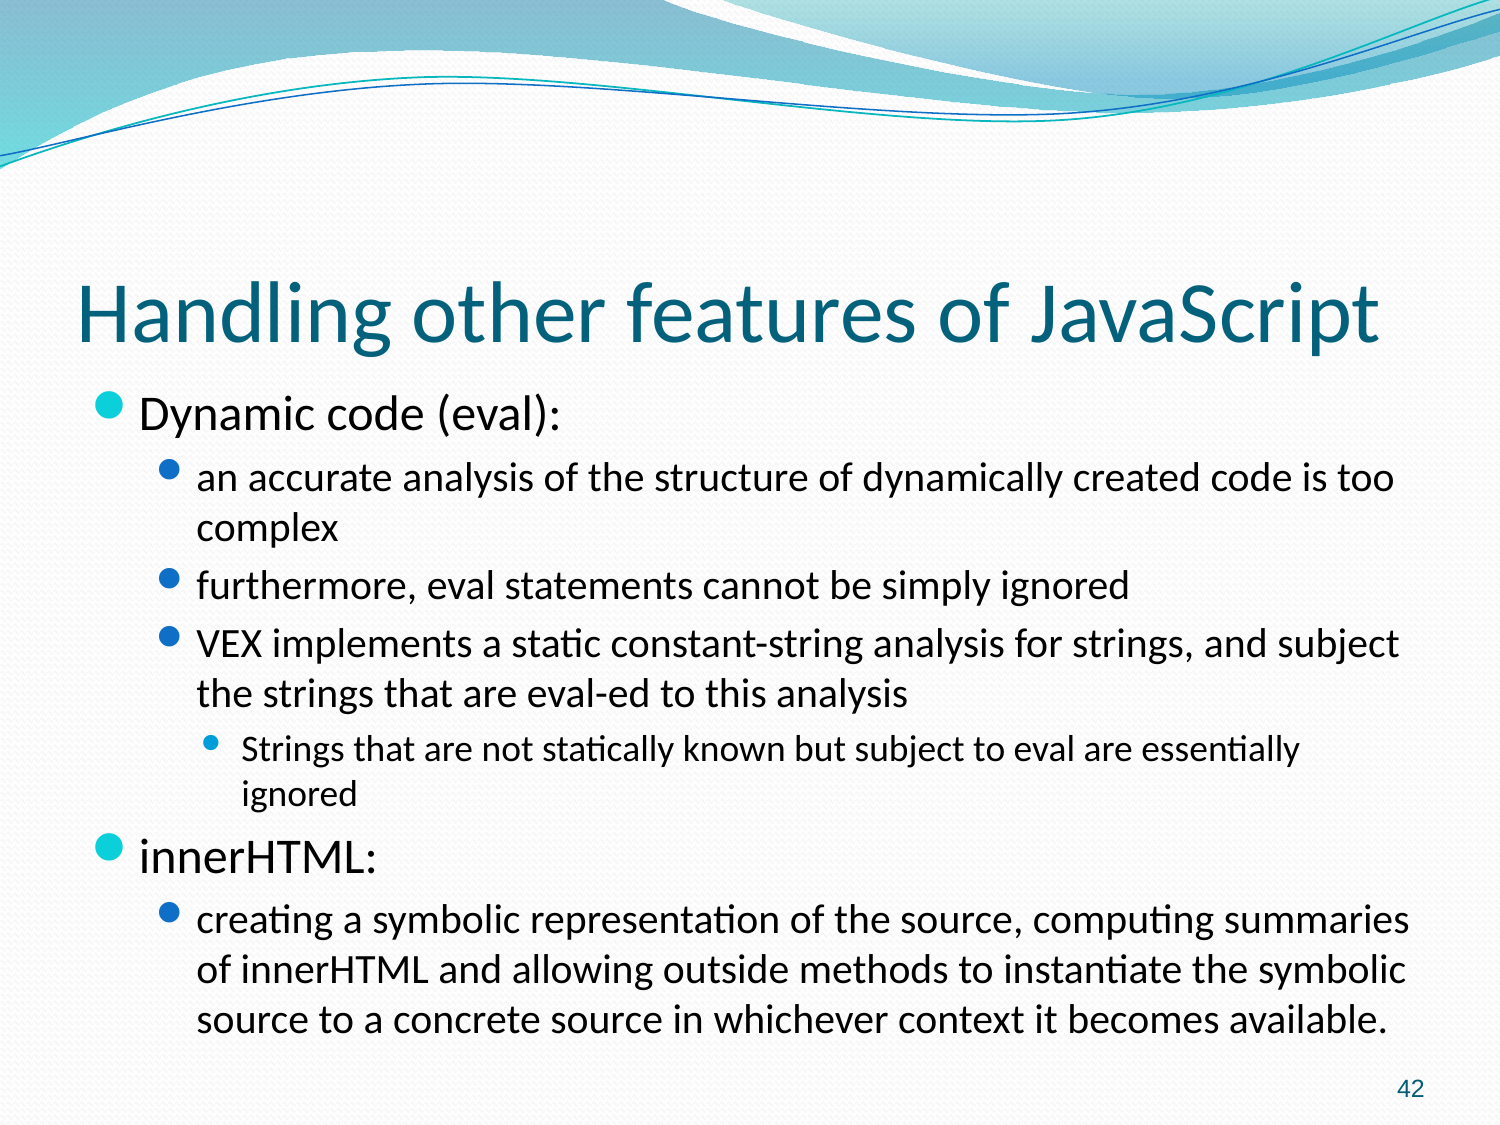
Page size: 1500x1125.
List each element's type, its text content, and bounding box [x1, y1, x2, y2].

title Handling other features of JavaScript [76, 172, 1427, 361]
slide_number 42 [1299, 1042, 1425, 1103]
list Dynamic code (eval): an accurate analysis of the structure of dynamically created code is too complex furthermore, eval statements cannot be simply ignored VEX implements a static constant-string analysis for strings, and subject the strings that are eval-ed to this analysis Strings that are not statically known but subject to eval are essentially ignored innerHTML: creating a symbolic representation of the source, computing summaries of innerHTML and allowing outside methods to instantiate the symbolic source to a concrete source in whichever context it becomes available. [76, 373, 1427, 1094]
